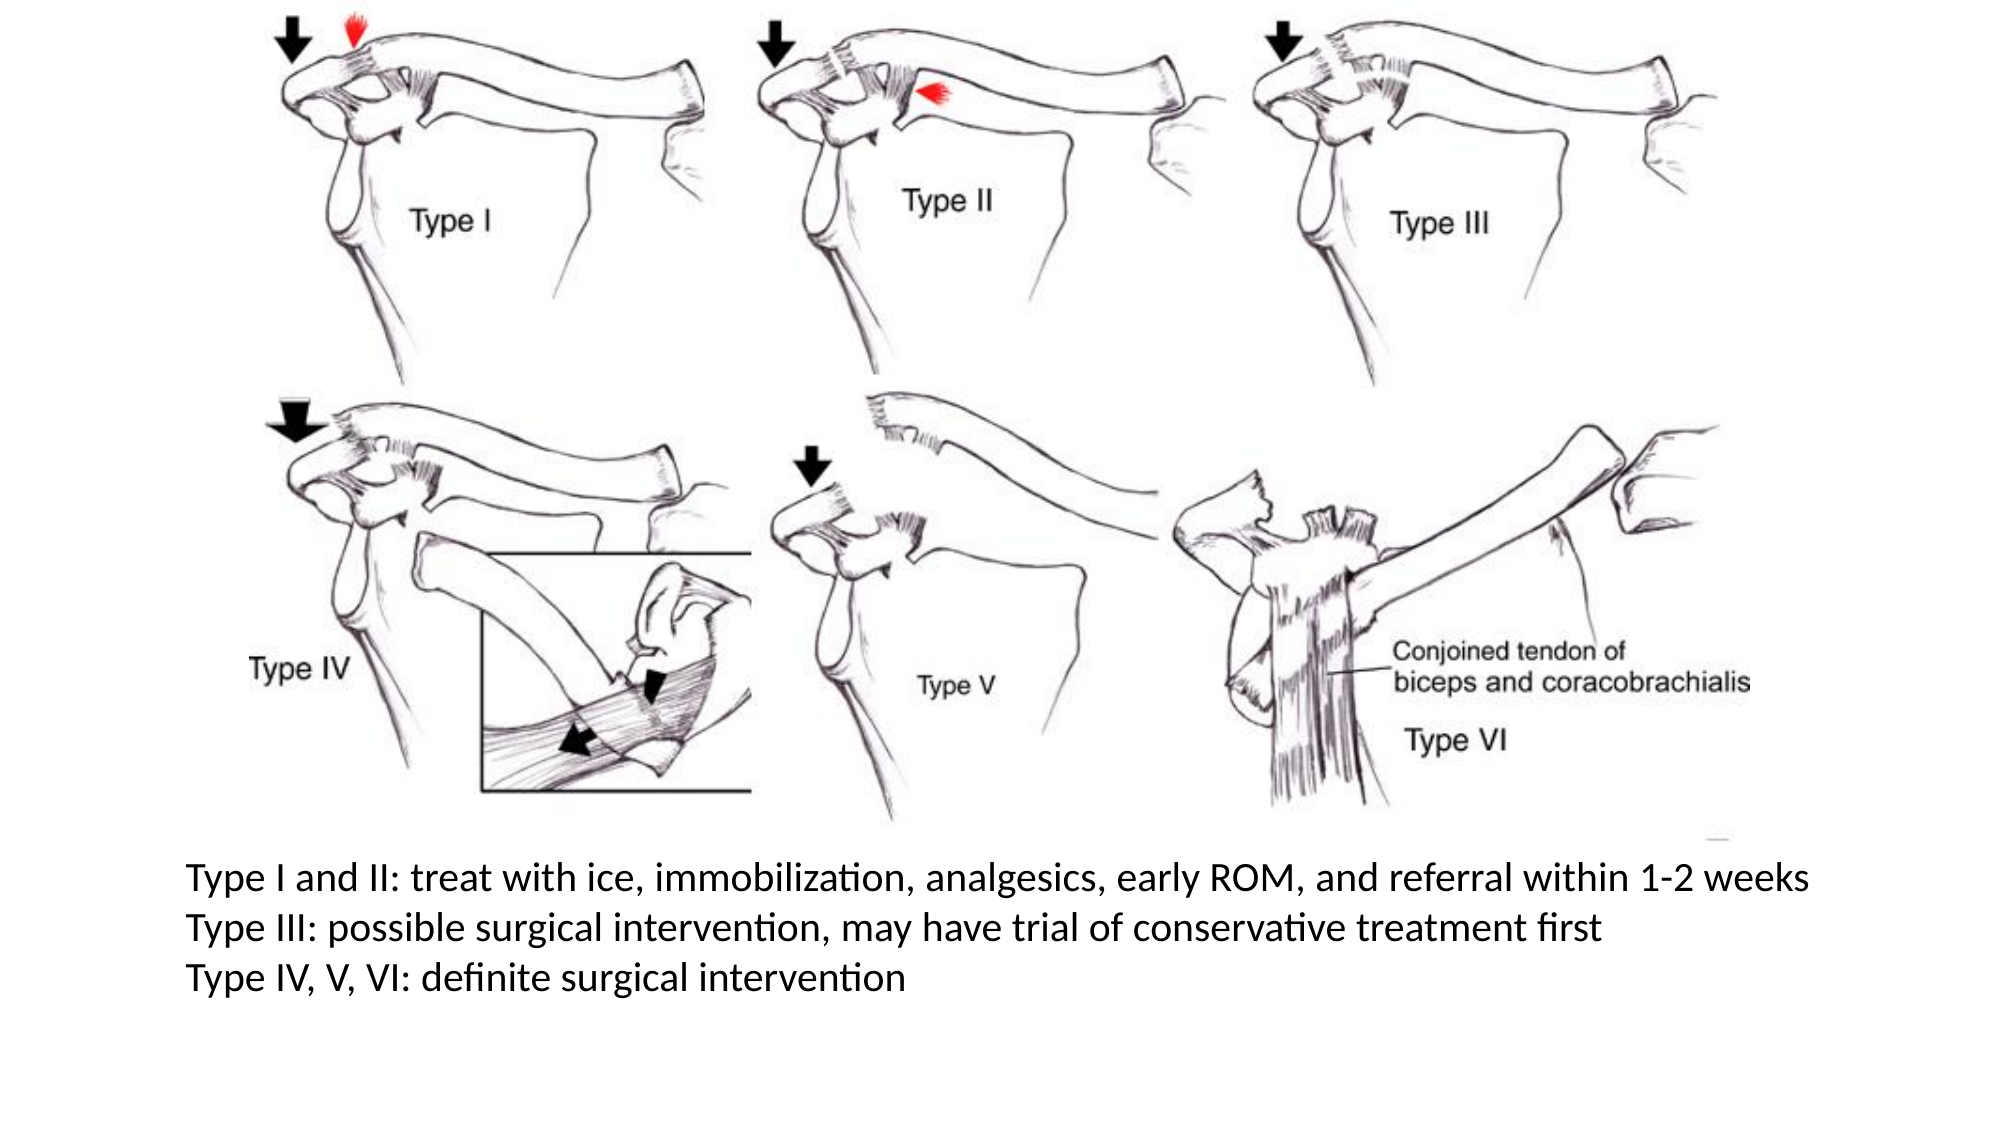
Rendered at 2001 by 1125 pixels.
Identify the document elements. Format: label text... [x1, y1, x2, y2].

picture [249, 0, 1750, 843]
text_box Type I and II: treat with ice, immobilization, analgesics, early ROM, and referral within 1-2 weeks Type III: possible surgical intervention, may have trial of conservative treatment first Type IV, V, VI: definite surgical intervention [170, 842, 1829, 1007]
